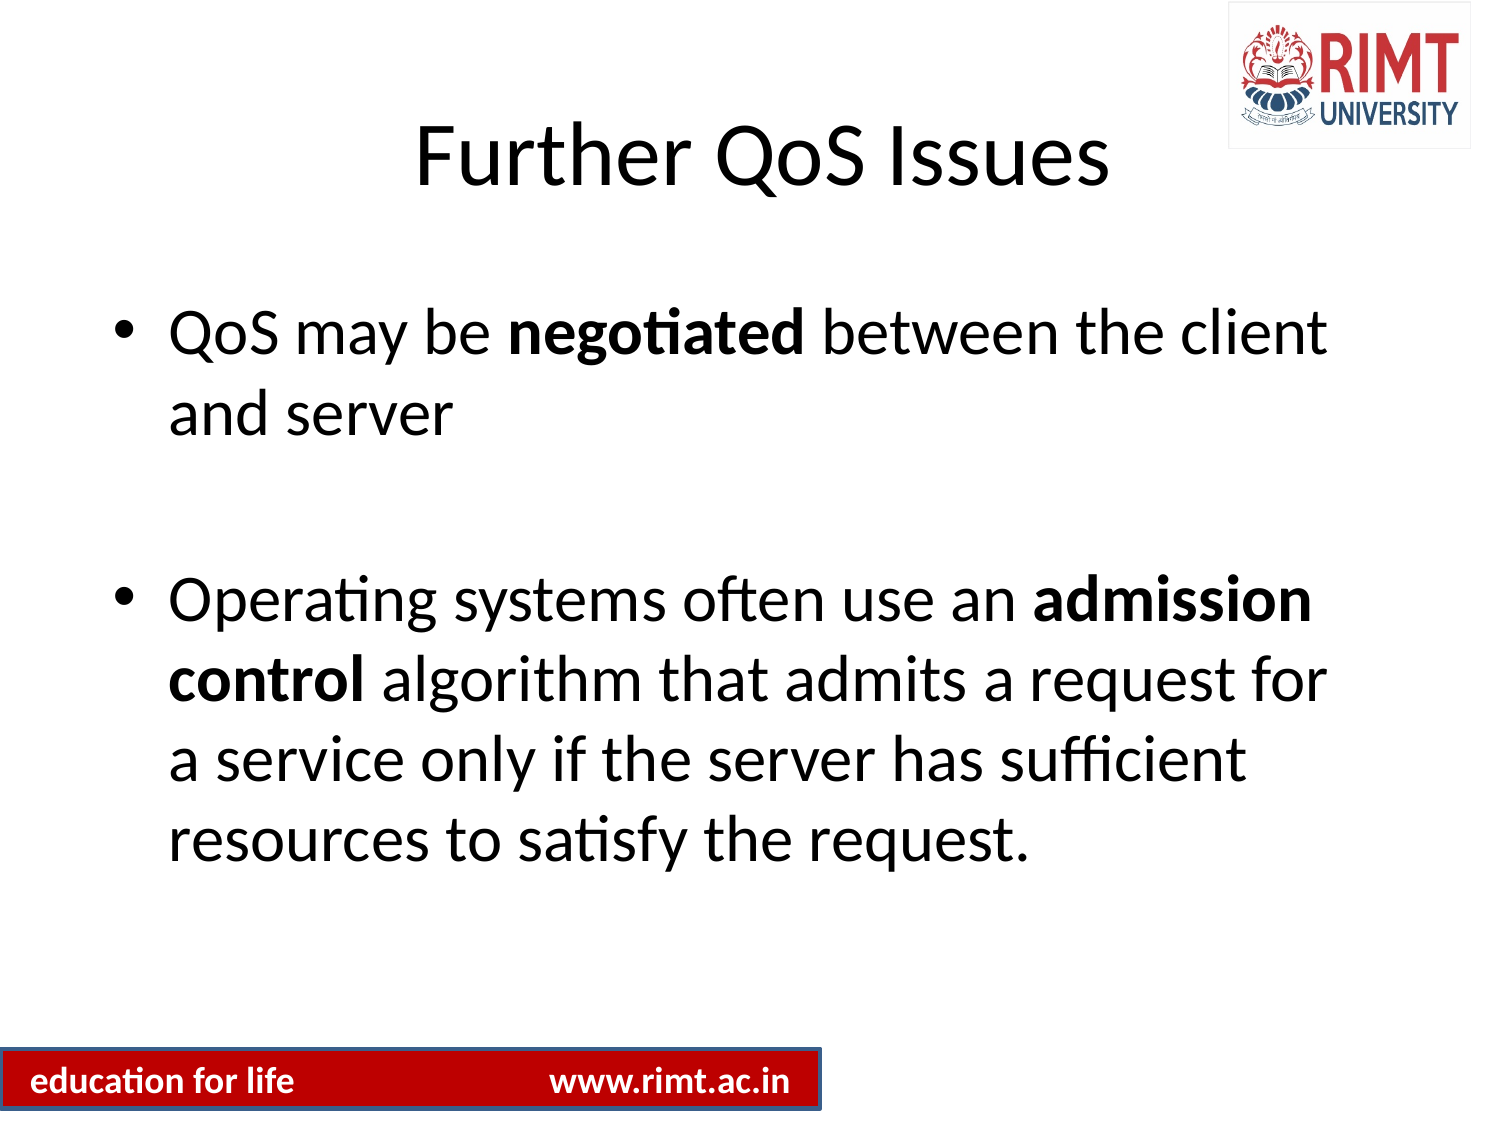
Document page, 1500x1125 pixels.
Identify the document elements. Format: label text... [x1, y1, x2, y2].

text_box education for life www.rimt.ac.in [0, 1047, 822, 1111]
title Further QoS Issues [88, 55, 1439, 243]
picture [1227, 1, 1471, 149]
list QoS may be negotiated between the client and server Operating systems often use an admission control algorithm that admits a request for a service only if the server has sufficient resources to satisfy the request. [97, 280, 1357, 1024]
